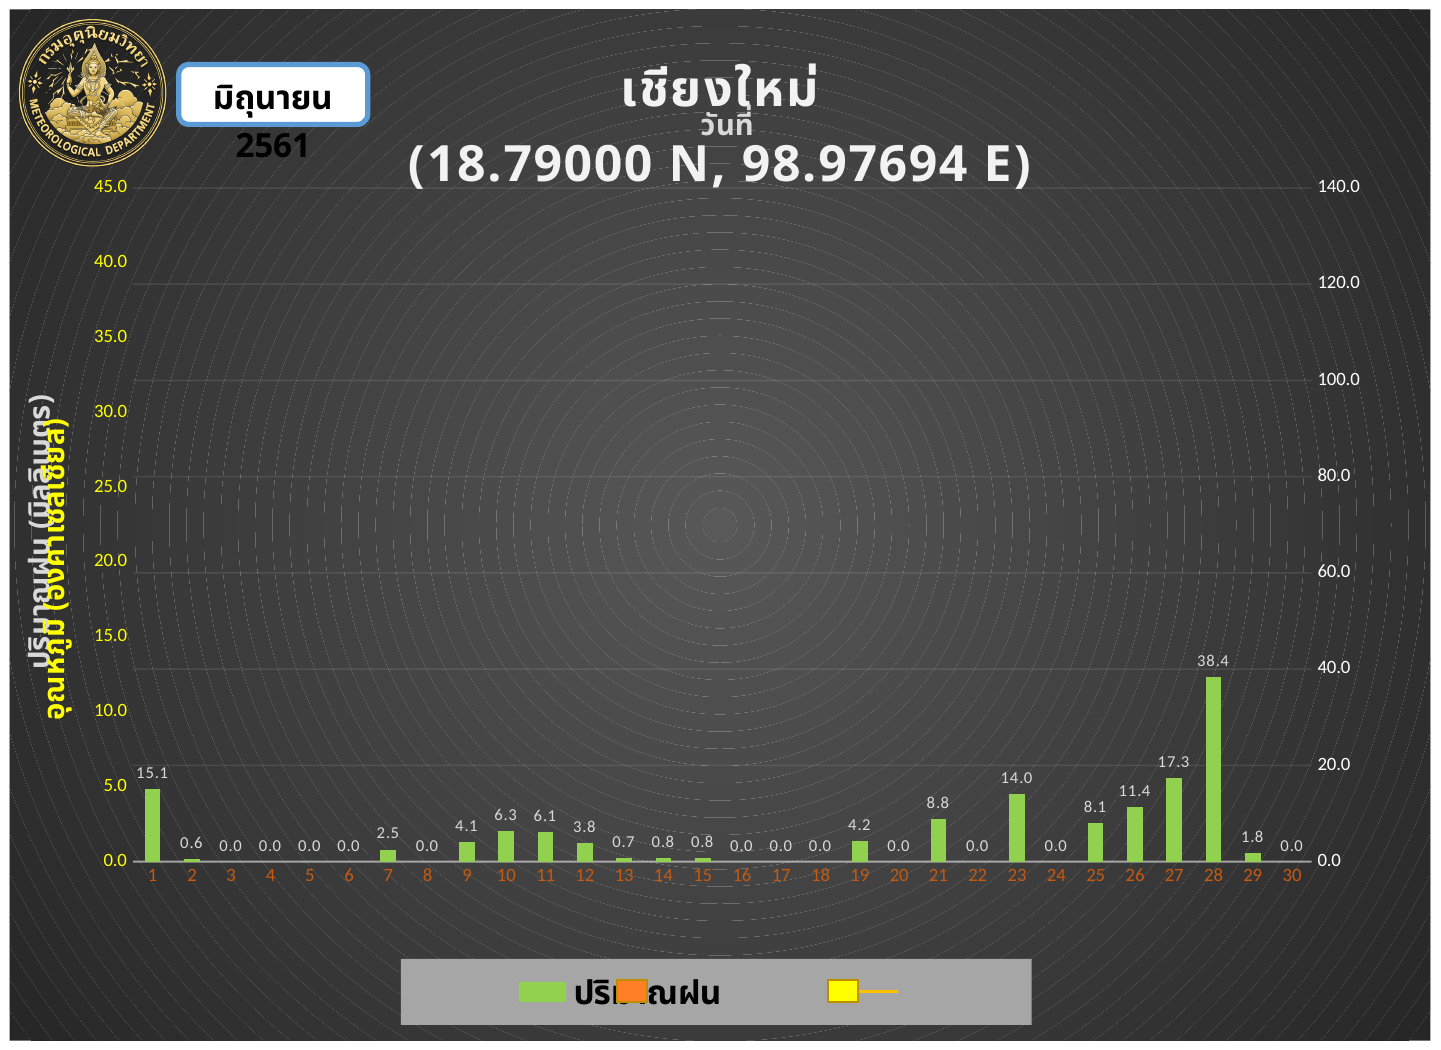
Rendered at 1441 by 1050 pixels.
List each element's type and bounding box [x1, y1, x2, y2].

chart [9, 9, 1431, 1041]
